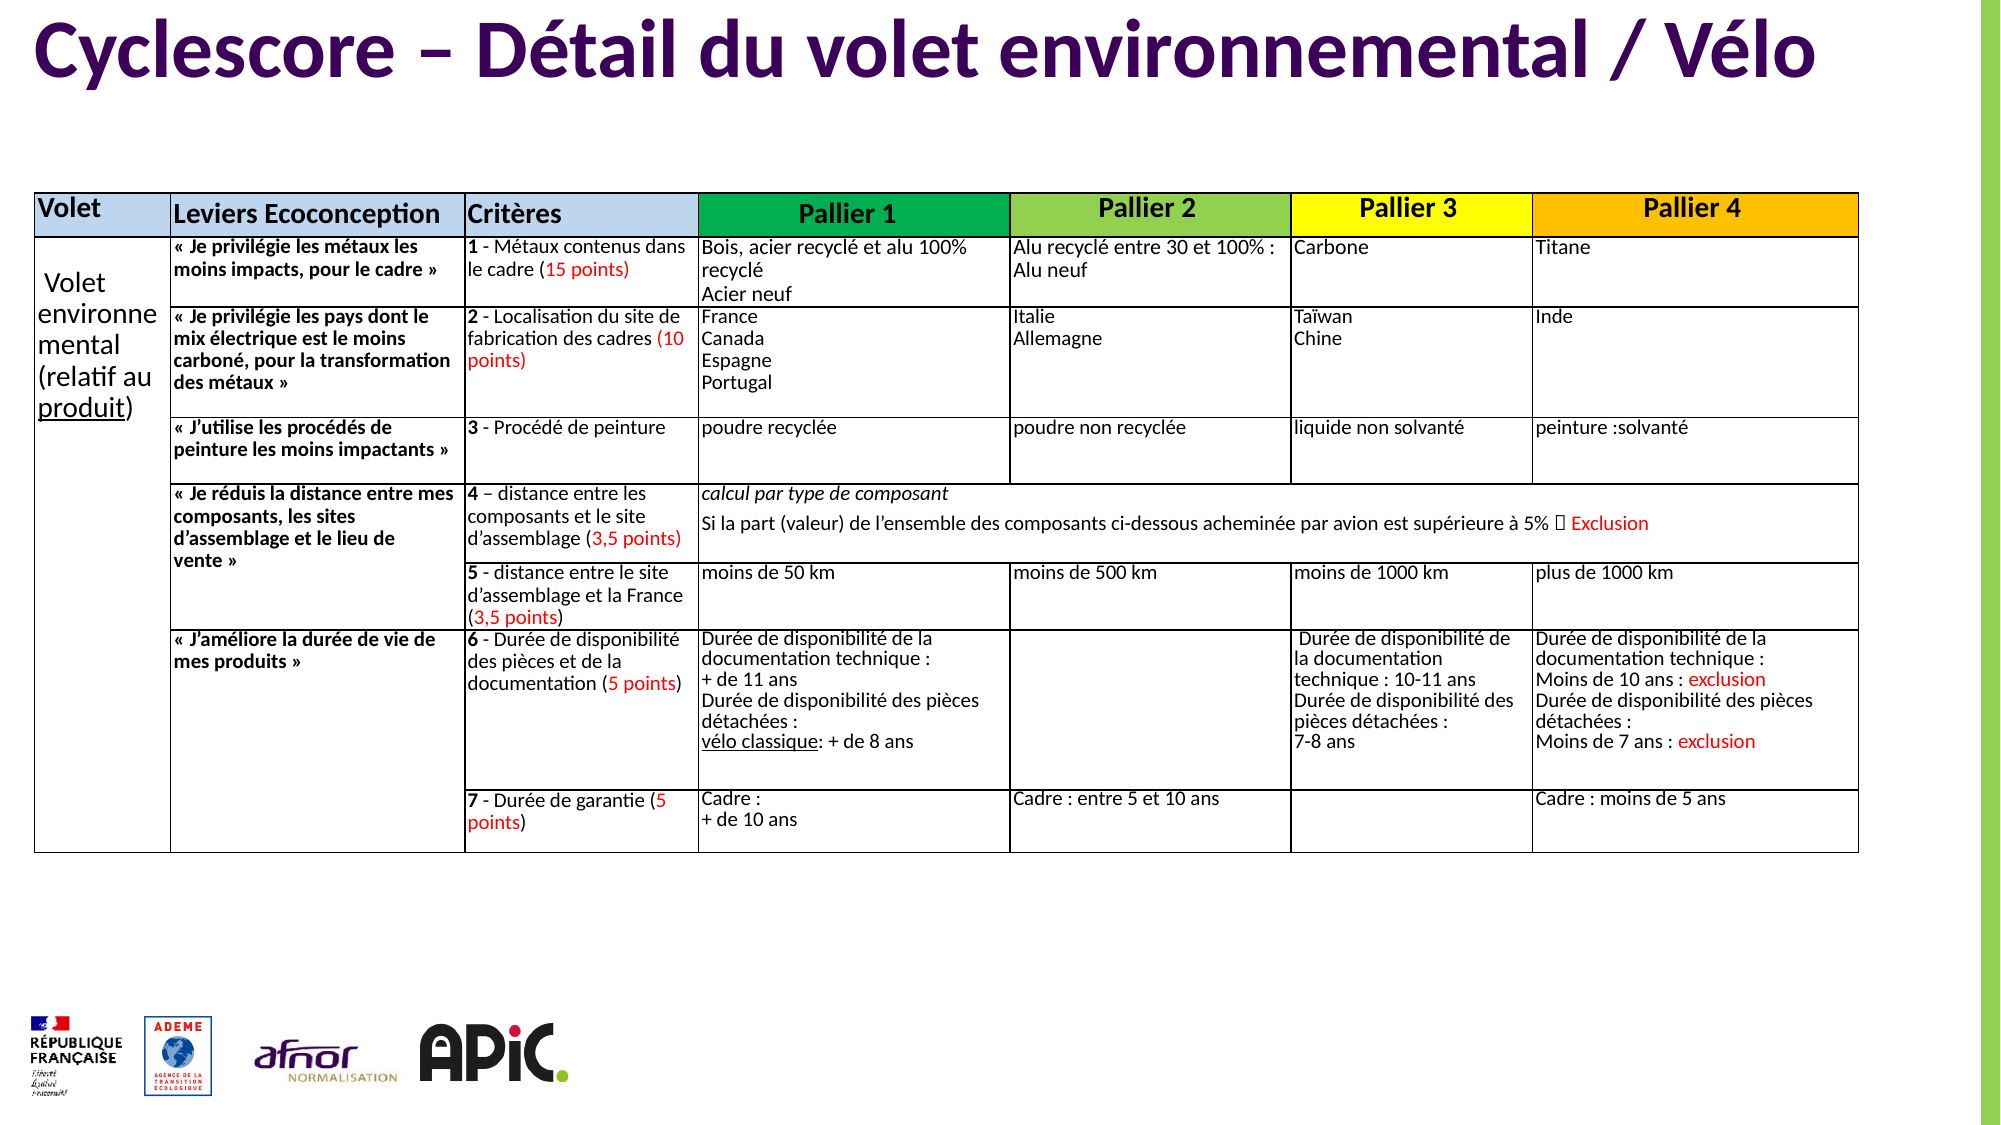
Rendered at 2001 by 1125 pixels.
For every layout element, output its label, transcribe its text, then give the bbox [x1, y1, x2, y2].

table_cell Alu recyclé entre 30 et 100% : Alu neuf [1011, 238, 1290, 306]
picture [17, 1002, 221, 1110]
table_cell Titane [1533, 238, 1858, 306]
table_cell Italie Allemagne [1011, 308, 1290, 417]
table_cell « Je privilégie les pays dont le mix électrique est le moins carboné, pour la transformation des métaux » [171, 308, 464, 417]
table_cell Cadre : moins de 5 ans [1533, 791, 1858, 852]
table_header Pallier 1 [699, 194, 1009, 236]
table_cell 2 - Localisation du site de fabrication des cadres (10 points) [466, 308, 698, 417]
table_cell poudre non recyclée [1011, 418, 1290, 483]
table_cell Bois, acier recyclé et alu 100% recyclé Acier neuf [699, 238, 1009, 306]
table_cell liquide non solvanté [1292, 418, 1532, 483]
table_cell peinture :solvanté [1533, 418, 1858, 483]
table_cell Taïwan Chine [1292, 308, 1532, 417]
table_cell Durée de disponibilité de la documentation technique : Moins de 10 ans : exclusion Durée de disponibilité des pièces détachées : Moins de 7 ans : exclusion [1533, 631, 1858, 789]
table_cell Inde [1533, 308, 1858, 417]
table_cell 5 - distance entre le site d’assemblage et la France (3,5 points) [466, 564, 698, 629]
table_cell poudre recyclée [699, 418, 1009, 483]
table_cell 1 - Métaux contenus dans le cadre (15 points) [466, 238, 698, 306]
table_cell moins de 50 km [699, 564, 1009, 629]
table_cell « Je réduis la distance entre mes composants, les sites d’assemblage et le lieu de vente » [171, 485, 464, 629]
picture [239, 1024, 411, 1096]
table_cell moins de 500 km [1011, 564, 1290, 629]
title Cyclescore – Détail du volet environnemental / Vélo [34, 17, 1943, 124]
table_cell « J’utilise les procédés de peinture les moins impactants » [171, 418, 464, 483]
table_cell 3 - Procédé de peinture [466, 418, 698, 483]
table_header Pallier 3 [1292, 194, 1532, 236]
table_header Pallier 4 [1533, 194, 1858, 236]
table_cell [1011, 631, 1290, 789]
table_cell 7 - Durée de garantie (5 points) [466, 791, 698, 852]
table_cell Durée de disponibilité de la documentation technique : + de 11 ans Durée de disponibilité des pièces détachées : vélo classique: + de 8 ans [699, 631, 1009, 789]
table_cell 6 - Durée de disponibilité des pièces et de la documentation (5 points) [466, 631, 698, 789]
table_header Pallier 2 [1011, 194, 1290, 236]
table_cell France Canada Espagne Portugal [699, 308, 1009, 417]
table_header Volet [35, 194, 170, 236]
table_cell plus de 1000 km [1533, 564, 1858, 629]
table_cell moins de 1000 km [1292, 564, 1532, 629]
table_cell calcul par type de composant Si la part (valeur) de l’ensemble des composants ci-dessous acheminée par avion est supérieure à 5%  Exclusion [699, 485, 1858, 562]
table_cell Durée de disponibilité de la documentation technique : 10-11 ans Durée de disponibilité des pièces détachées : 7-8 ans [1292, 631, 1532, 789]
table_header Leviers Ecoconception [171, 194, 464, 236]
table_cell « J’améliore la durée de vie de mes produits » [171, 631, 464, 852]
table_header Critères [466, 194, 698, 236]
table_cell Cadre : + de 10 ans [699, 791, 1009, 852]
picture [420, 1023, 568, 1082]
table_cell « Je privilégie les métaux les moins impacts, pour le cadre » [171, 238, 464, 306]
table_cell 4 – distance entre les composants et le site d’assemblage (3,5 points) [466, 485, 698, 562]
table_cell Carbone [1292, 238, 1532, 306]
table_cell Volet environnemental (relatif au produit) [35, 238, 170, 852]
table_cell Cadre : entre 5 et 10 ans [1011, 791, 1290, 852]
table_cell [1292, 791, 1532, 852]
